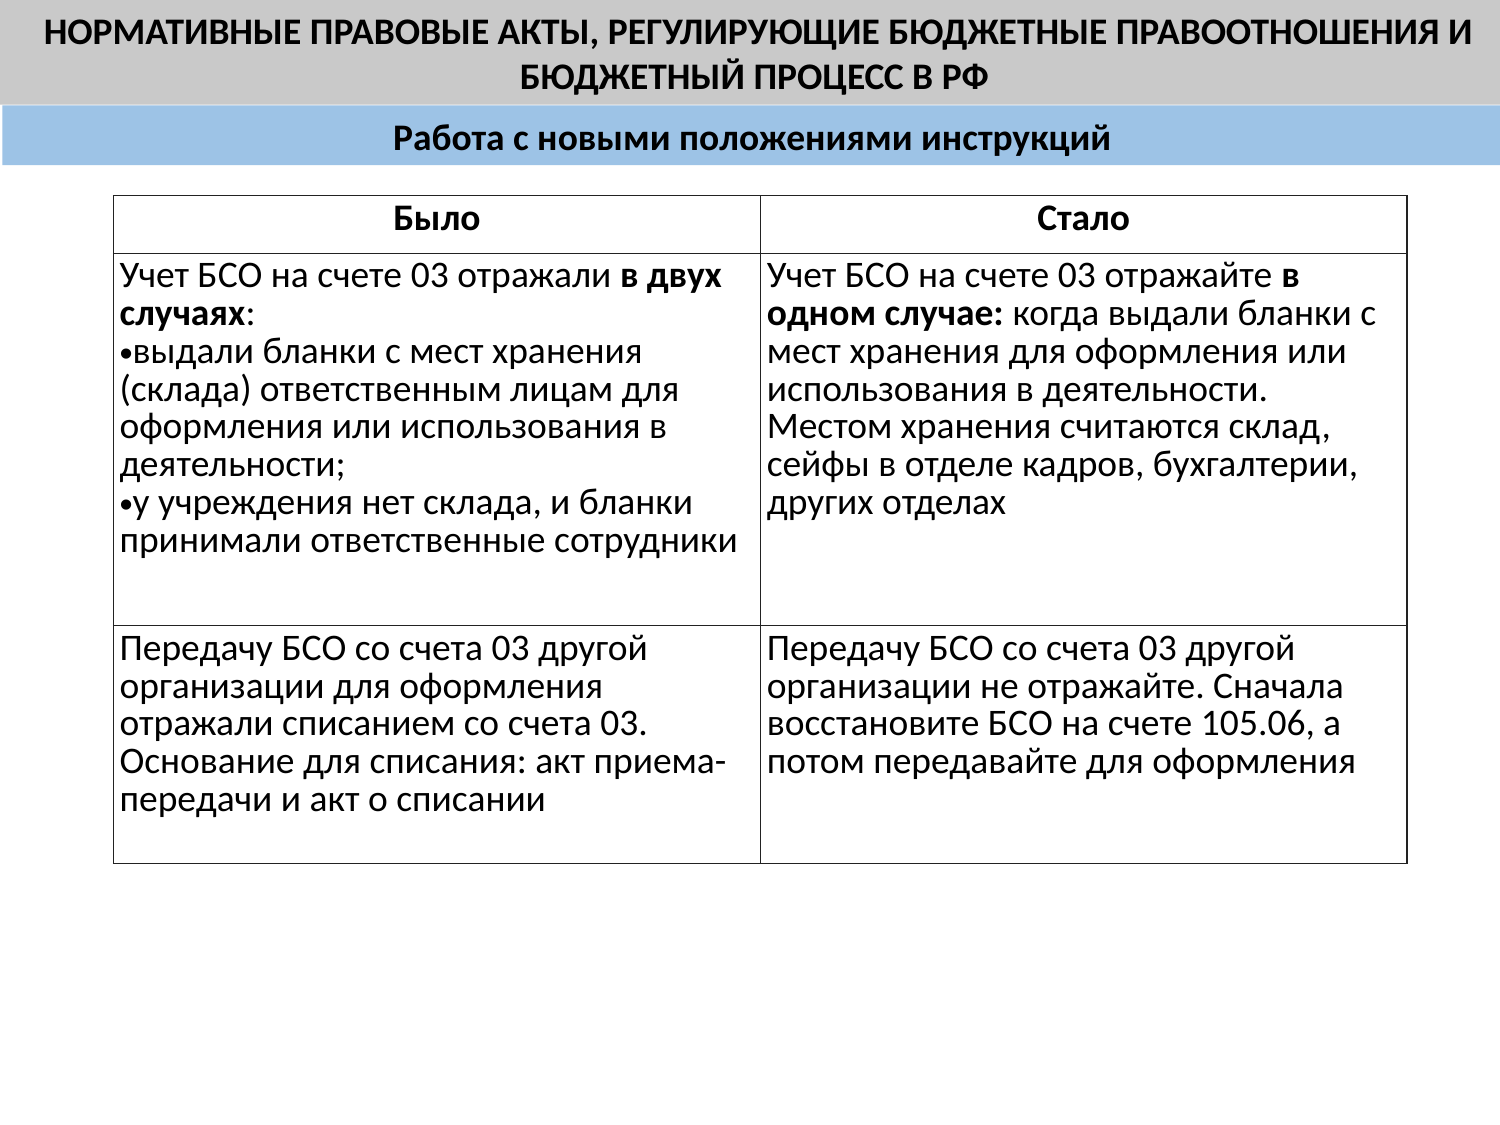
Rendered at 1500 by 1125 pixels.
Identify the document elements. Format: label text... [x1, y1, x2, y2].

table_header Было [114, 196, 760, 253]
table_cell Передачу БСО со счета 03 другой организации не отражайте. Сначала восстановите БСО на счете 105.06, а потом передавайте для оформления [761, 626, 1406, 863]
table_cell Передачу БСО со счета 03 другой организации для оформления отражали списанием со счета 03. Основание для списания: акт приема-передачи и акт о списании [114, 626, 760, 863]
table_cell Учет БСО на счете 03 отражали в двух случаях: выдали бланки с мест хранения (склада) ответственным лицам для оформления или использования в деятельности; у учреждения нет склада, и бланки принимали ответственные сотрудники [114, 254, 760, 625]
table_cell Учет БСО на счете 03 отражайте в одном случае: когда выдали бланки с мест хранения для оформления или использования в деятельности. Местом хранения считаются склад, сейфы в отделе кадров, бухгалтерии, других отделах [761, 254, 1406, 625]
table_header Стало [761, 196, 1406, 253]
text_box Работа с новыми положениями инструкций [2, 105, 1500, 166]
text_box НОРМАТИВНЫЕ ПРАВОВЫЕ АКТЫ, РЕГУЛИРУЮЩИЕ БЮДЖЕТНЫЕ ПРАВООТНОШЕНИЯ И БЮДЖЕТНЫЙ ПРОЦЕСС В РФ [0, 0, 1500, 105]
